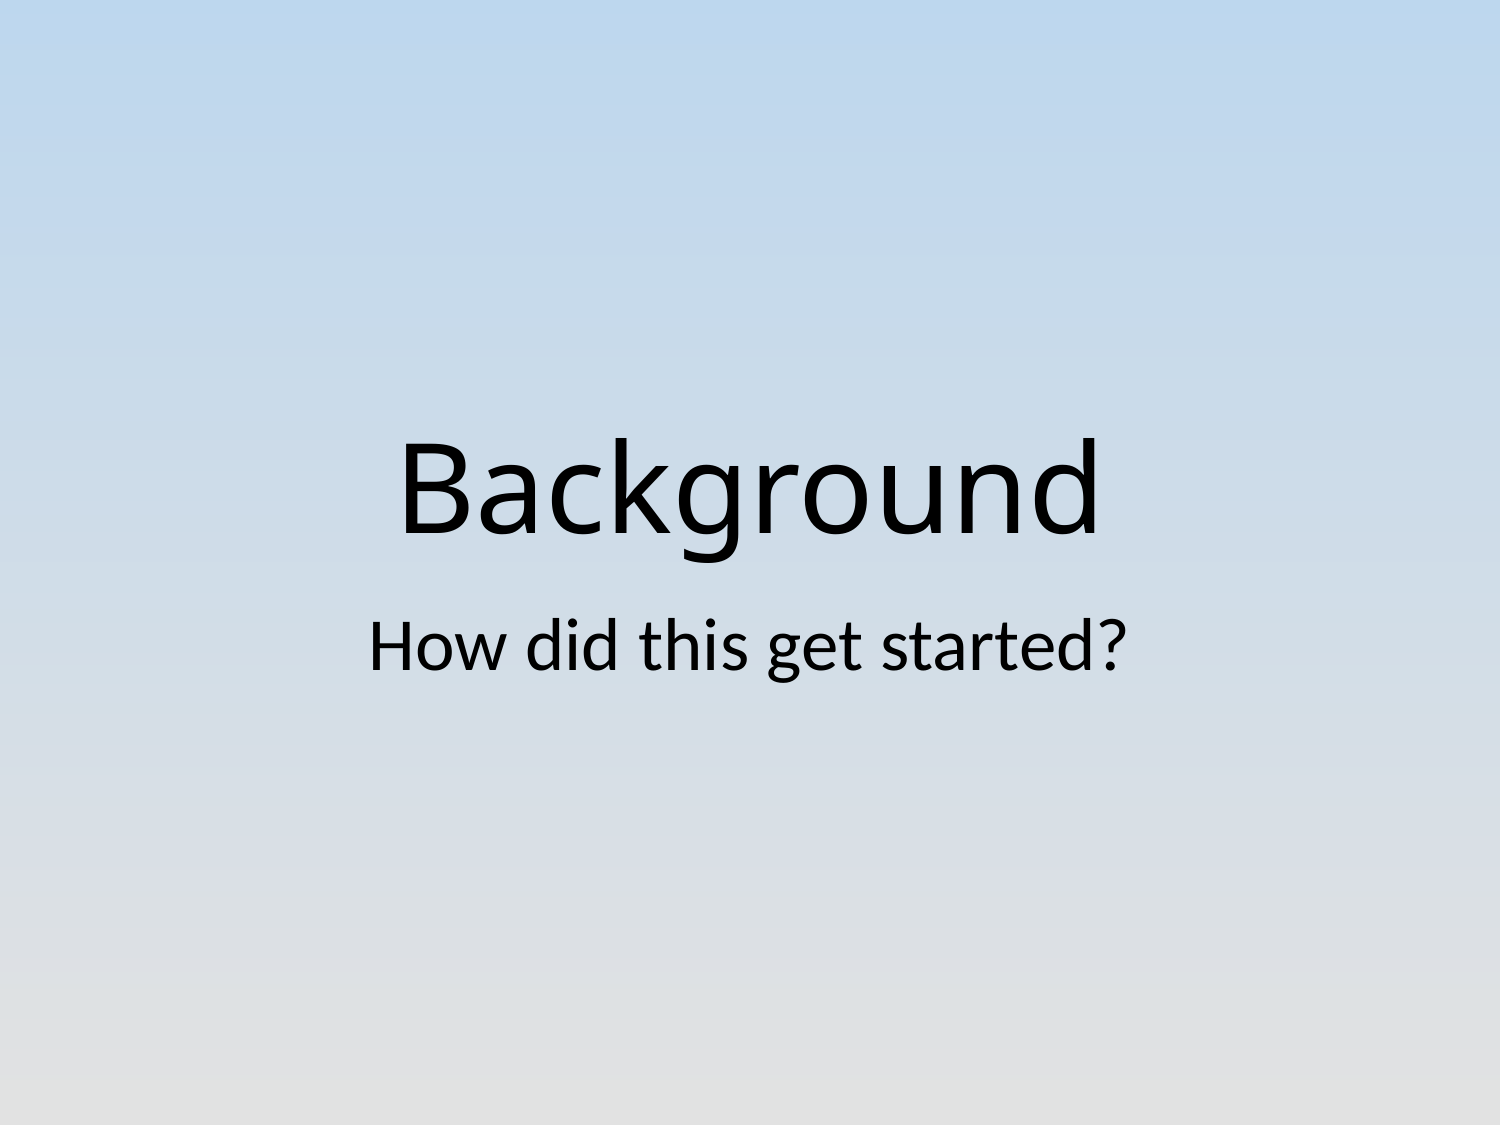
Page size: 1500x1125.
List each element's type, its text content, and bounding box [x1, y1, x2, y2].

subtitle How did this get started? [187, 590, 1313, 863]
title Background [187, 184, 1313, 576]
